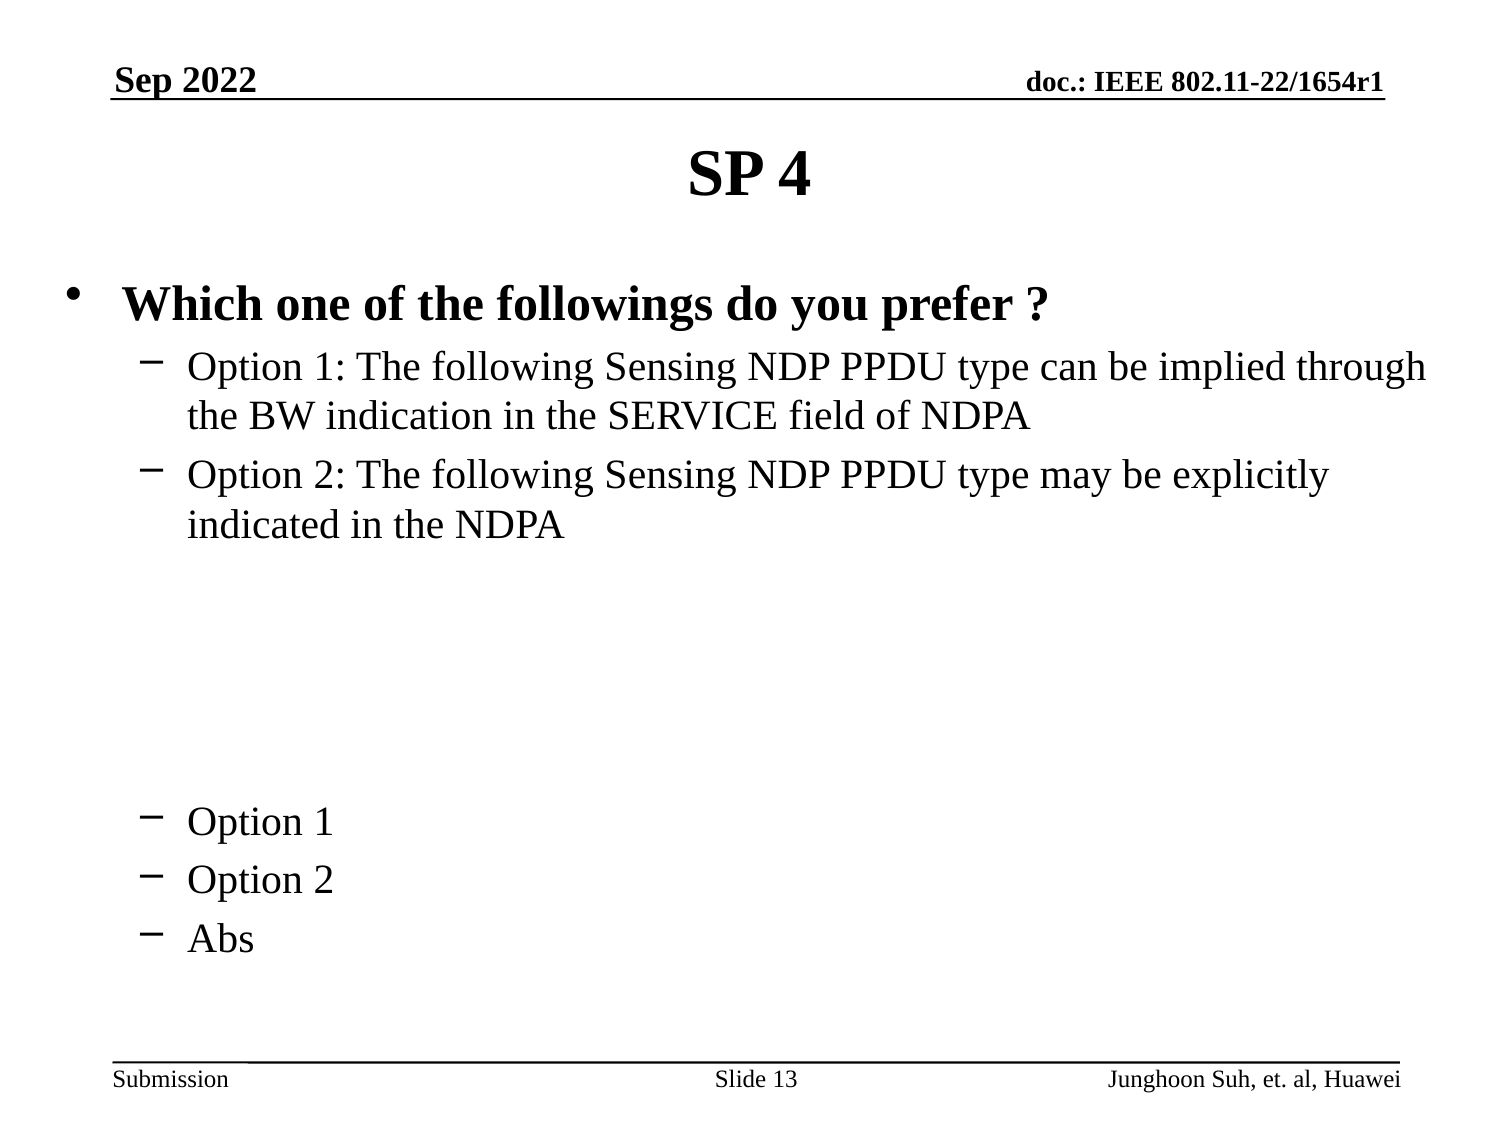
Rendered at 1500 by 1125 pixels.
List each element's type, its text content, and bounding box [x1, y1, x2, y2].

title SP 4 [112, 112, 1388, 226]
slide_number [114, 54, 265, 101]
slide_number Slide 13 [712, 1061, 800, 1093]
list Which one of the followings do you prefer ? Option 1: The following Sensing NDP PPDU type can be implied through the BW indication in the SERVICE field of NDPA Option 2: The following Sensing NDP PPDU type may be explicitly indicated in the NDPA Option 1 Option 2 Abs [50, 262, 1450, 1025]
footer Junghoon Suh, et. al, Huawei [1104, 1061, 1402, 1093]
